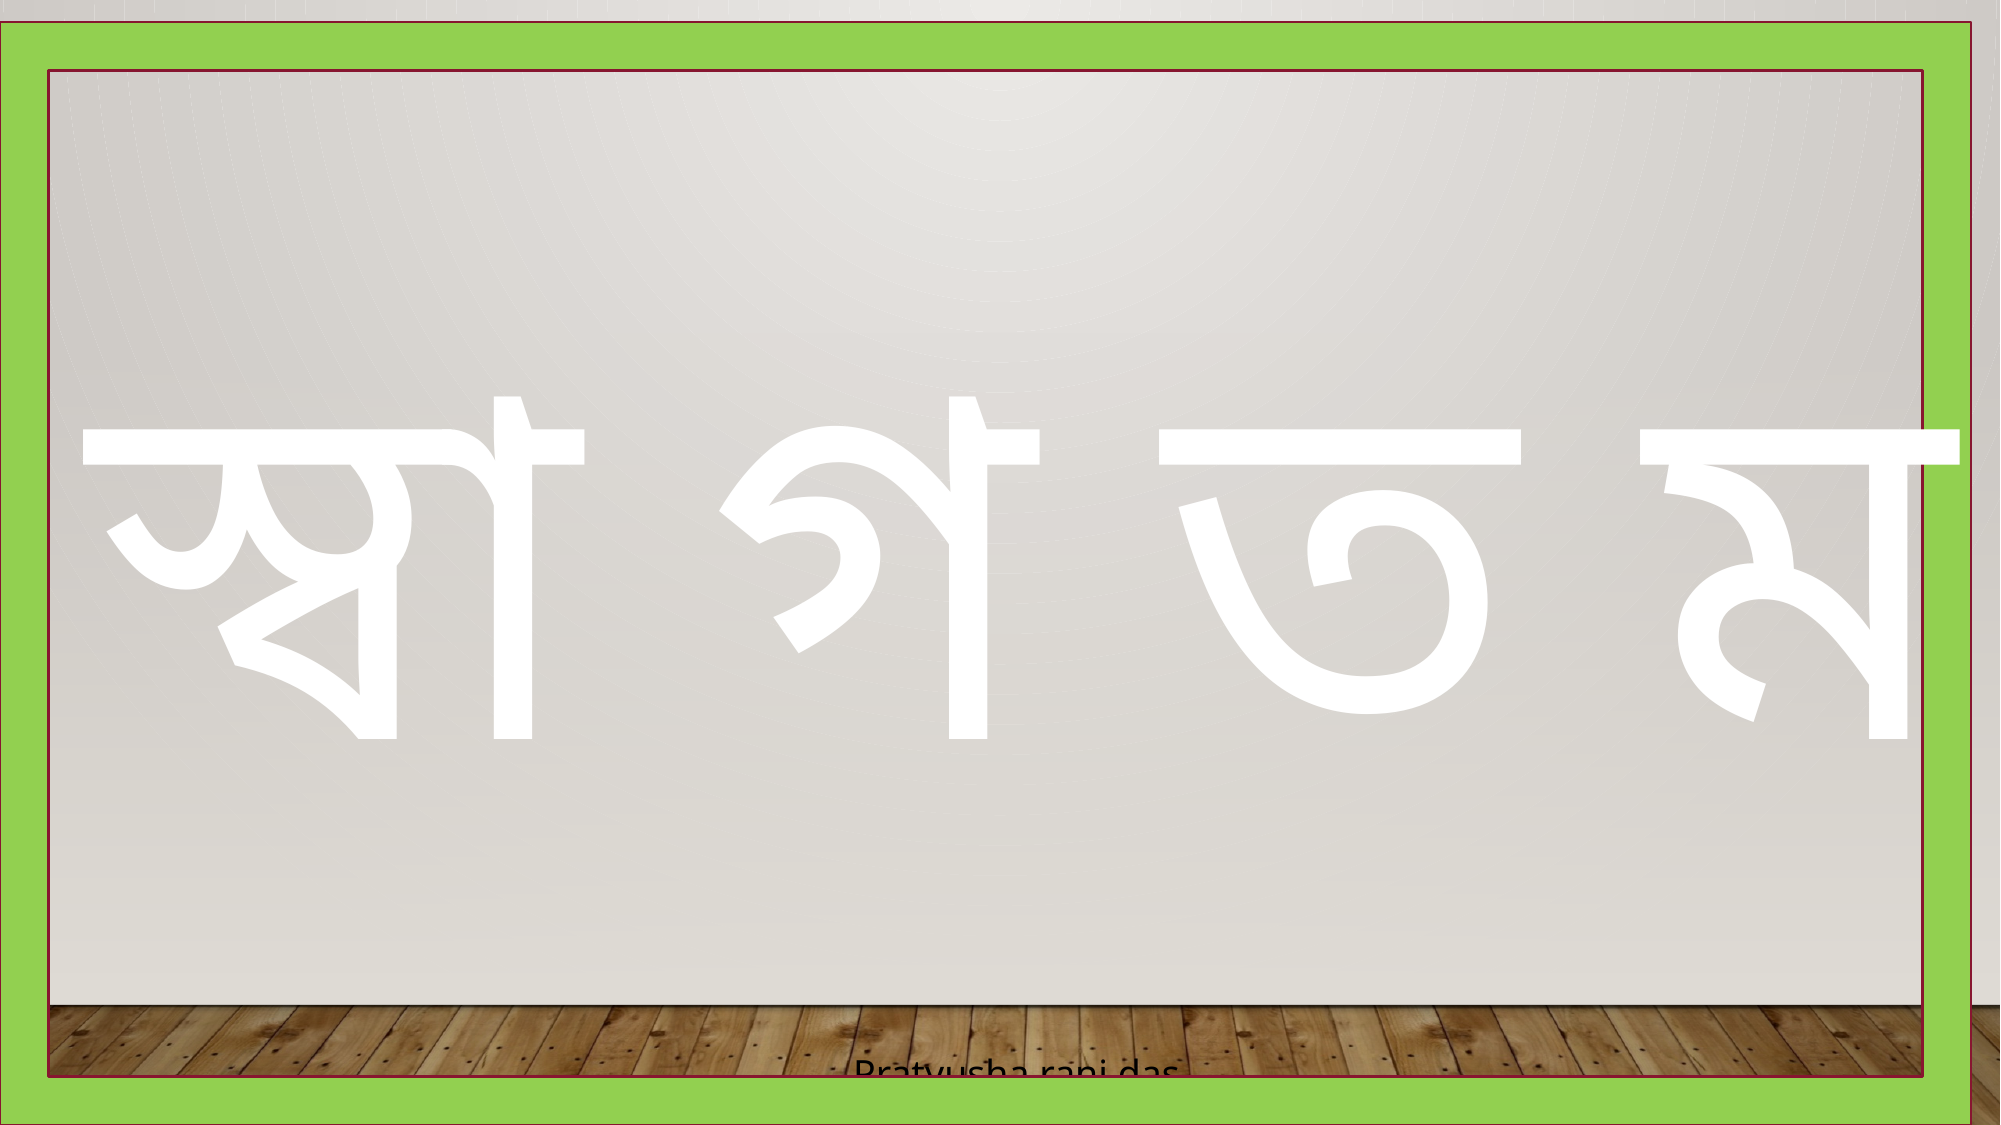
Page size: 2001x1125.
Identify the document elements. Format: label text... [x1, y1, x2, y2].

picture [1123, 1069, 1133, 1075]
picture [1082, 1069, 1092, 1075]
picture [860, 1063, 870, 1074]
picture [1972, 1005, 2000, 1125]
picture [992, 1069, 1002, 1075]
picture [50, 1005, 1921, 1075]
text_box স্বা গ ত ম [74, 233, 1972, 846]
text_box [0, 21, 1972, 1125]
